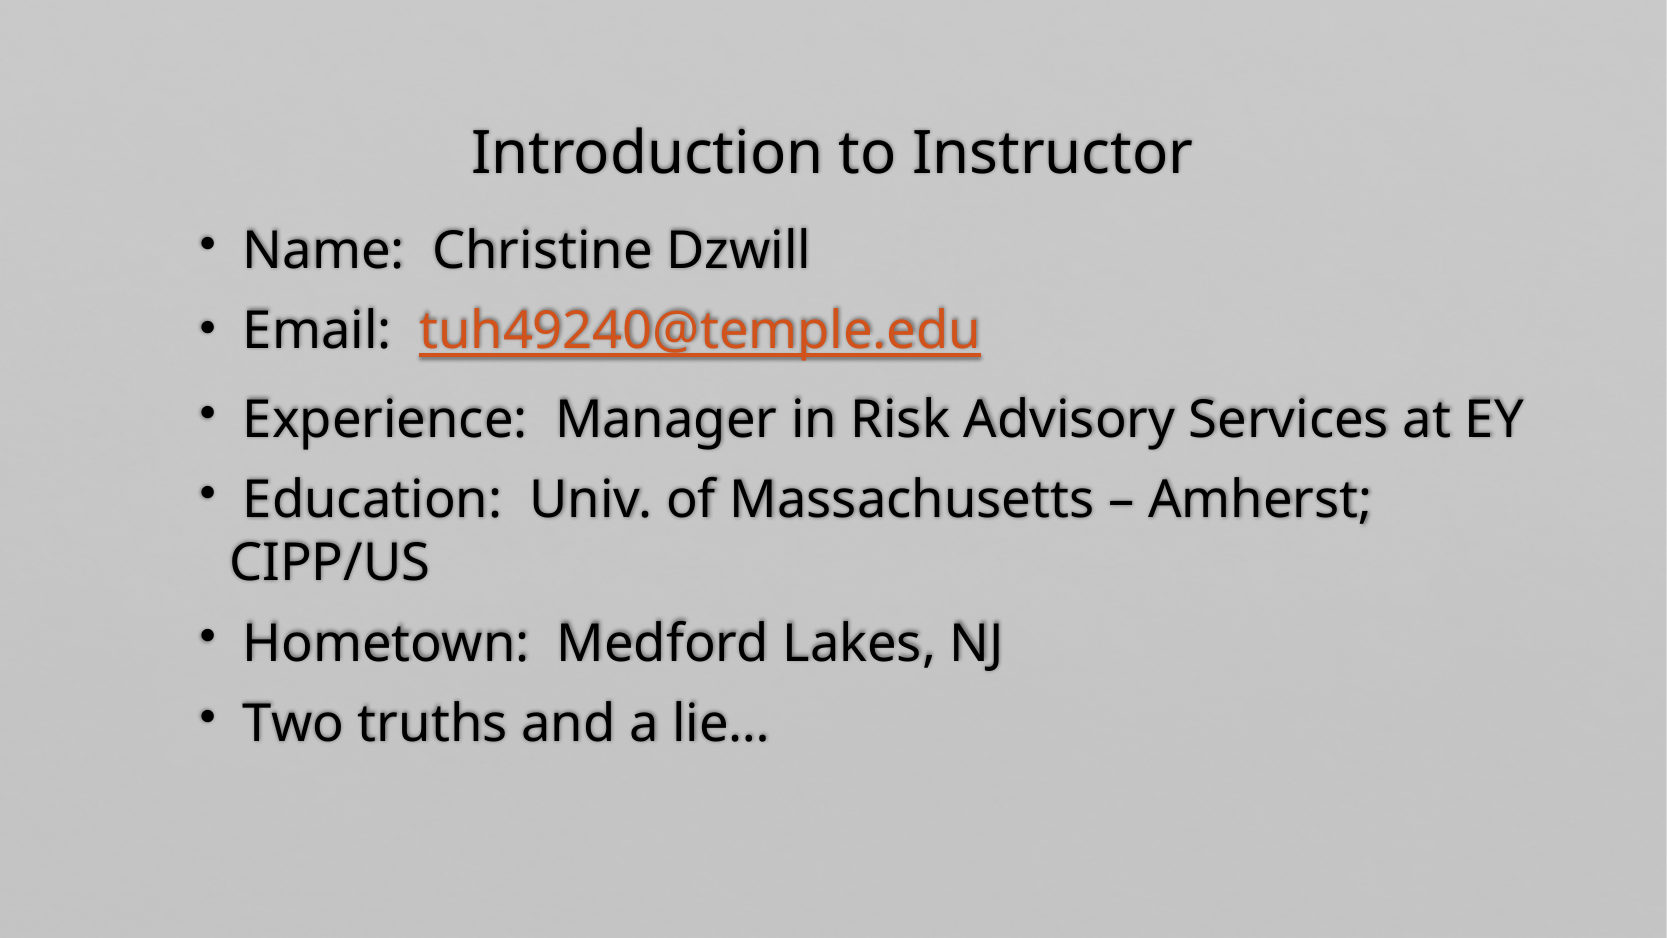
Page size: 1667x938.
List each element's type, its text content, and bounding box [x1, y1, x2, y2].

title Introduction to Instructor [124, 83, 1541, 216]
list Name: Christine Dzwill Email: tuh49240@temple.edu Experience: Manager in Risk Advisory Services at EY Education: Univ. of Massachusetts – Amherst; CIPP/US Hometown: Medford Lakes, NJ Two truths and a lie… [183, 208, 1559, 792]
